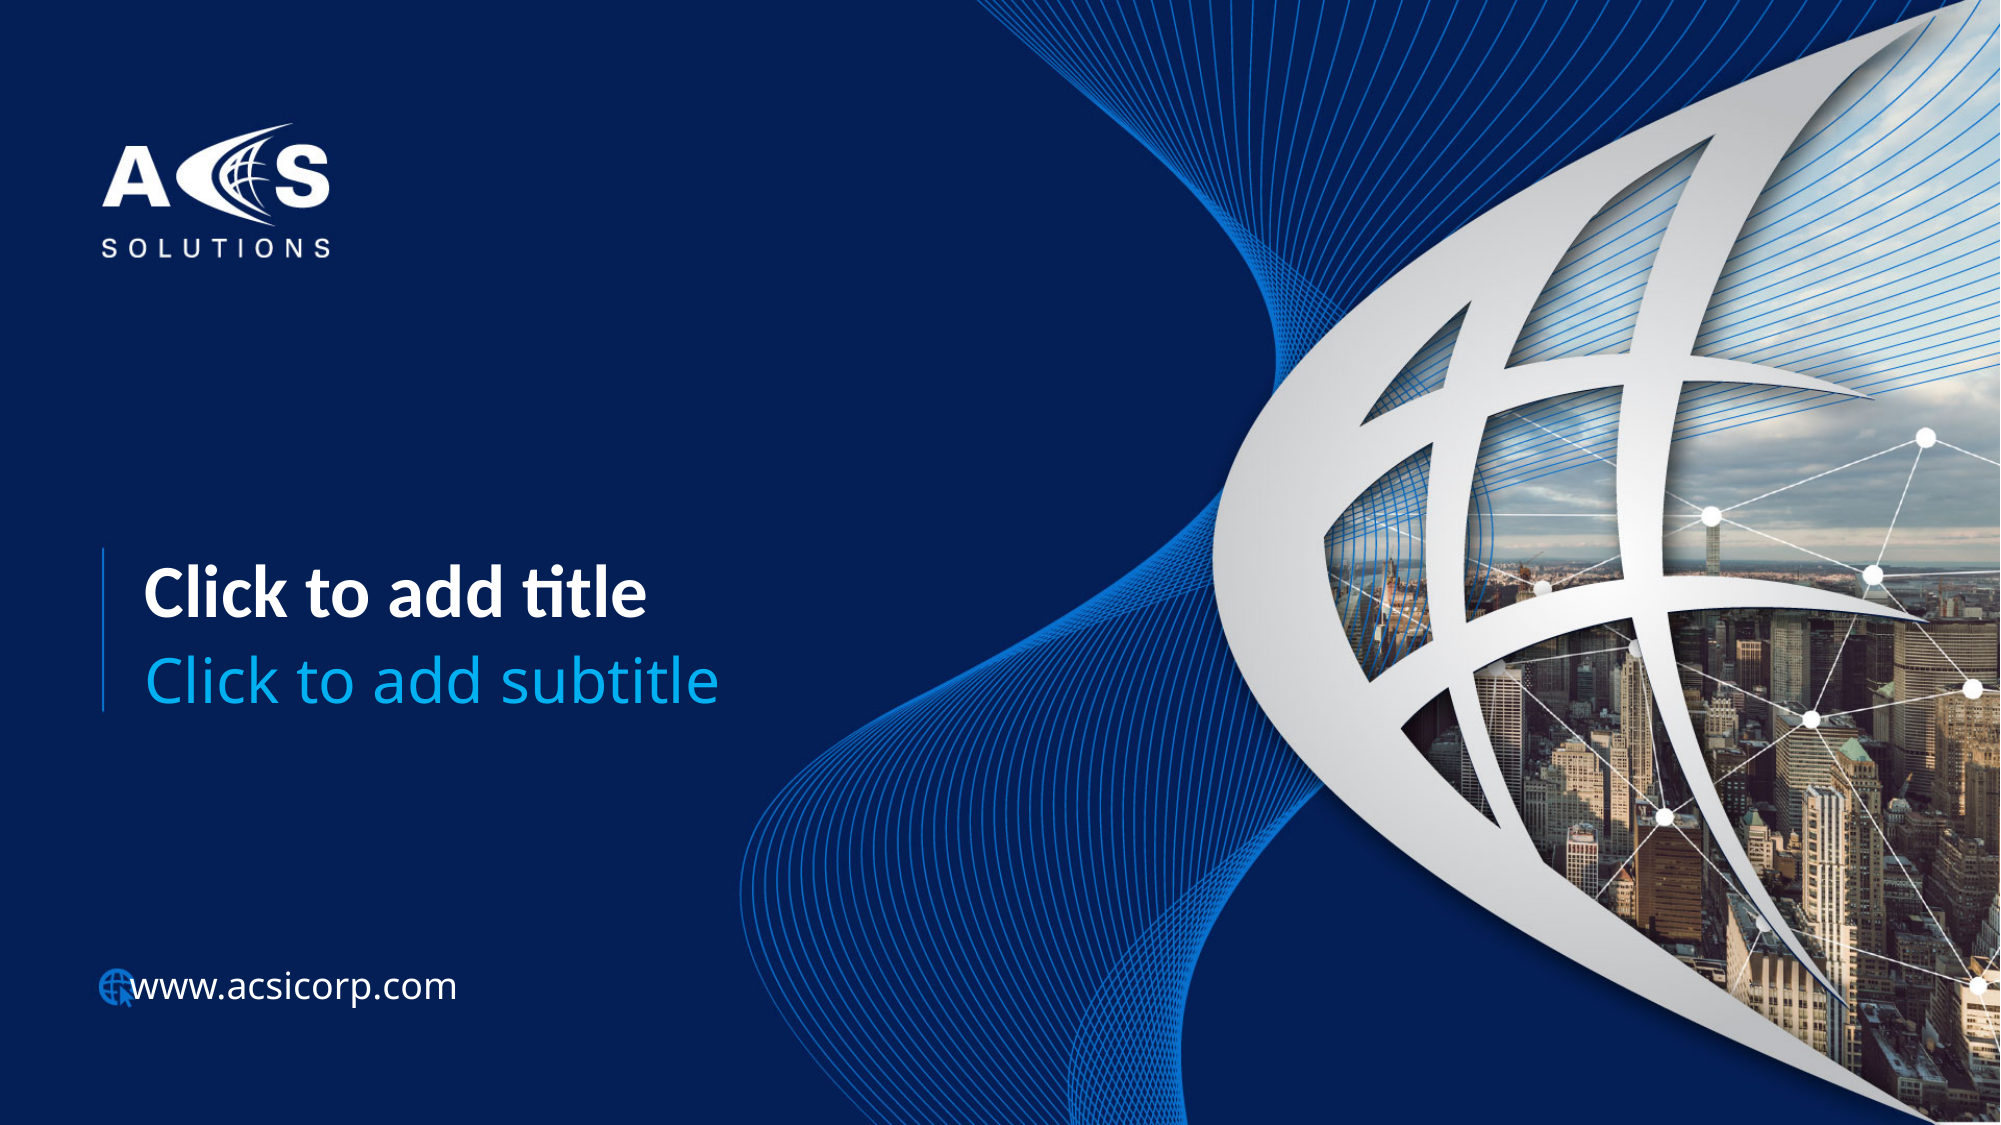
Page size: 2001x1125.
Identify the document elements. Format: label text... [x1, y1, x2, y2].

title Click to add title [129, 540, 1275, 642]
picture [0, 0, 2000, 1125]
subtitle Click to add subtitle [129, 641, 988, 725]
